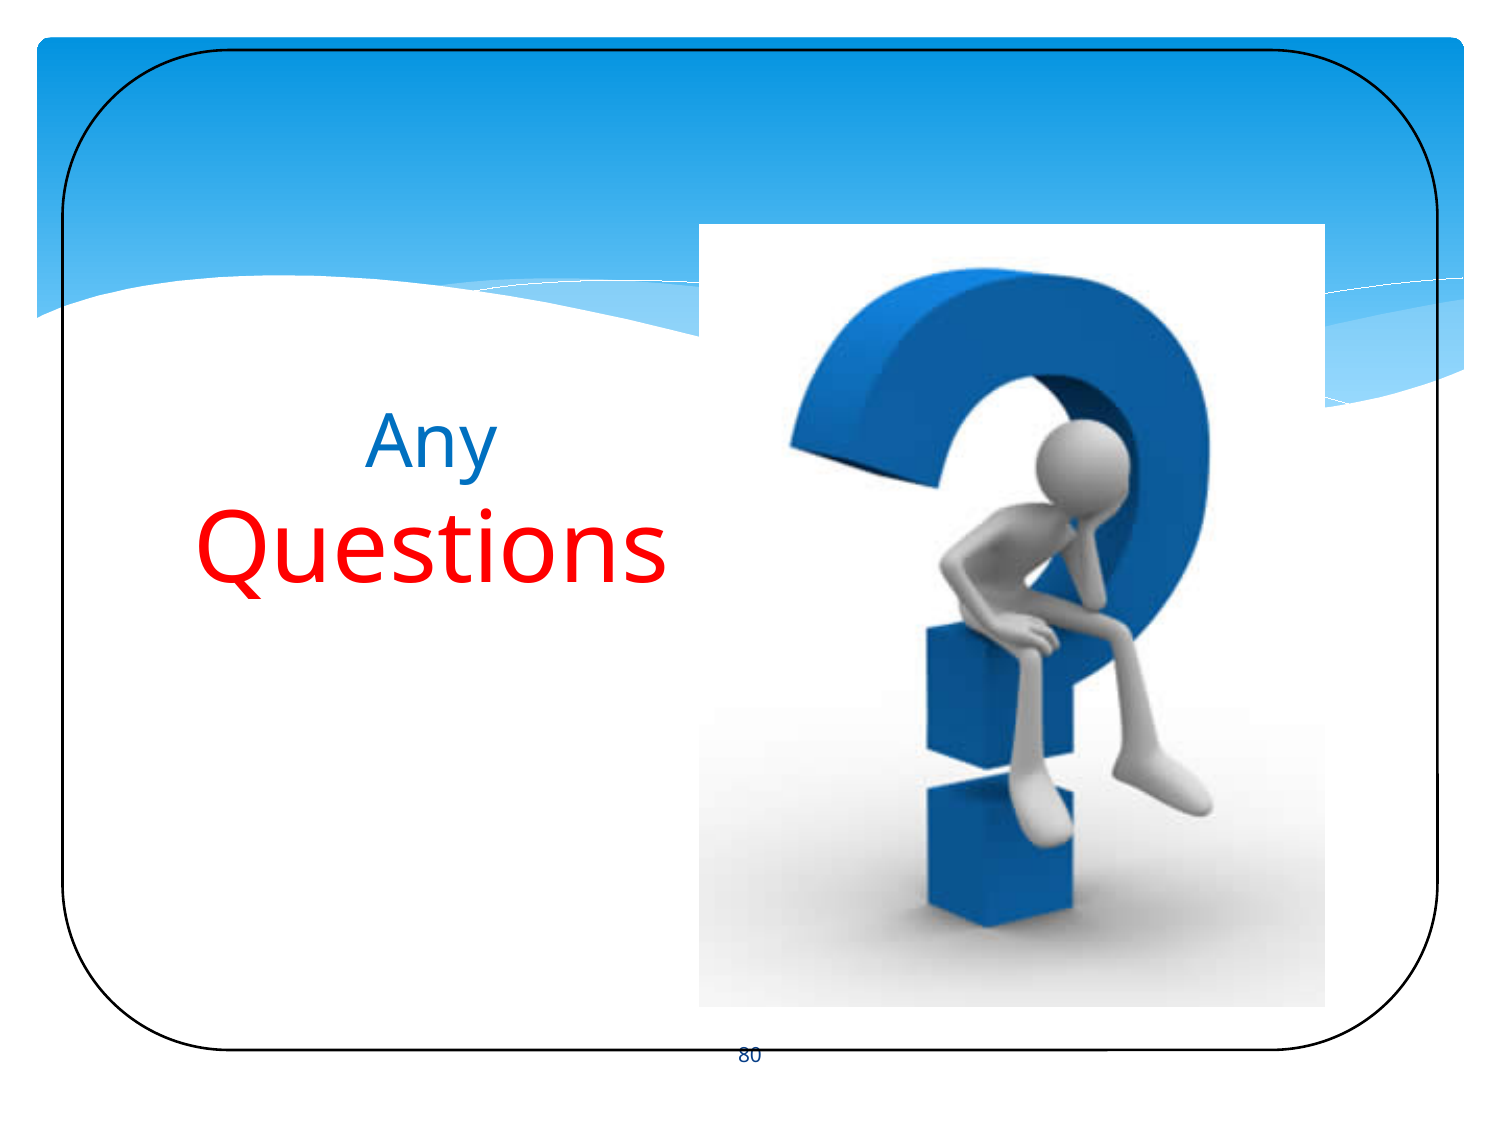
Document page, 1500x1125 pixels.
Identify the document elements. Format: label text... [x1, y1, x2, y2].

slide_number 80 [654, 1025, 846, 1086]
text_box Any Questions [174, 385, 688, 610]
picture [699, 224, 1326, 1007]
